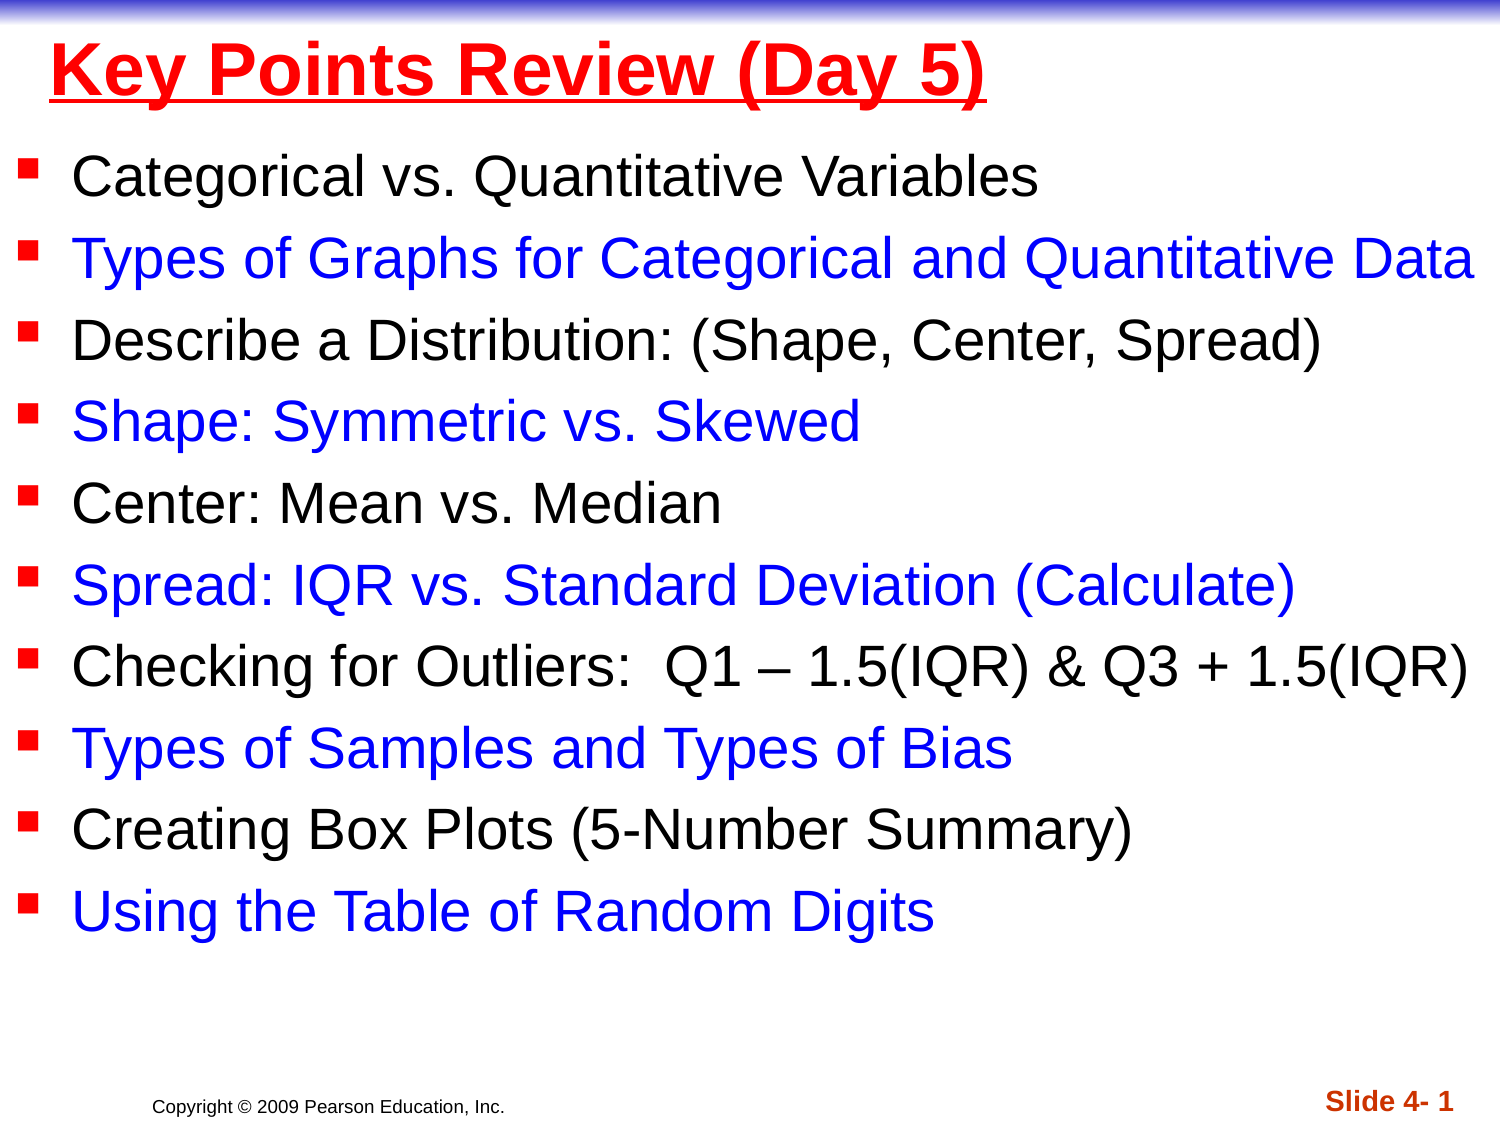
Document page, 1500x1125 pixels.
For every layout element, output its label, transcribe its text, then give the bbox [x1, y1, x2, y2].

title Key Points Review (Day 5) [34, 11, 1397, 118]
list Categorical vs. Quantitative Variables Types of Graphs for Categorical and Quantitative Data Describe a Distribution: (Shape, Center, Spread) Shape: Symmetric vs. Skewed Center: Mean vs. Median Spread: IQR vs. Standard Deviation (Calculate) Checking for Outliers: Q1 – 1.5(IQR) & Q3 + 1.5(IQR) Types of Samples and Types of Bias Creating Box Plots (5-Number Summary) Using the Table of Random Digits [0, 130, 1491, 881]
slide_number Slide 4- 1 [1156, 1049, 1470, 1125]
